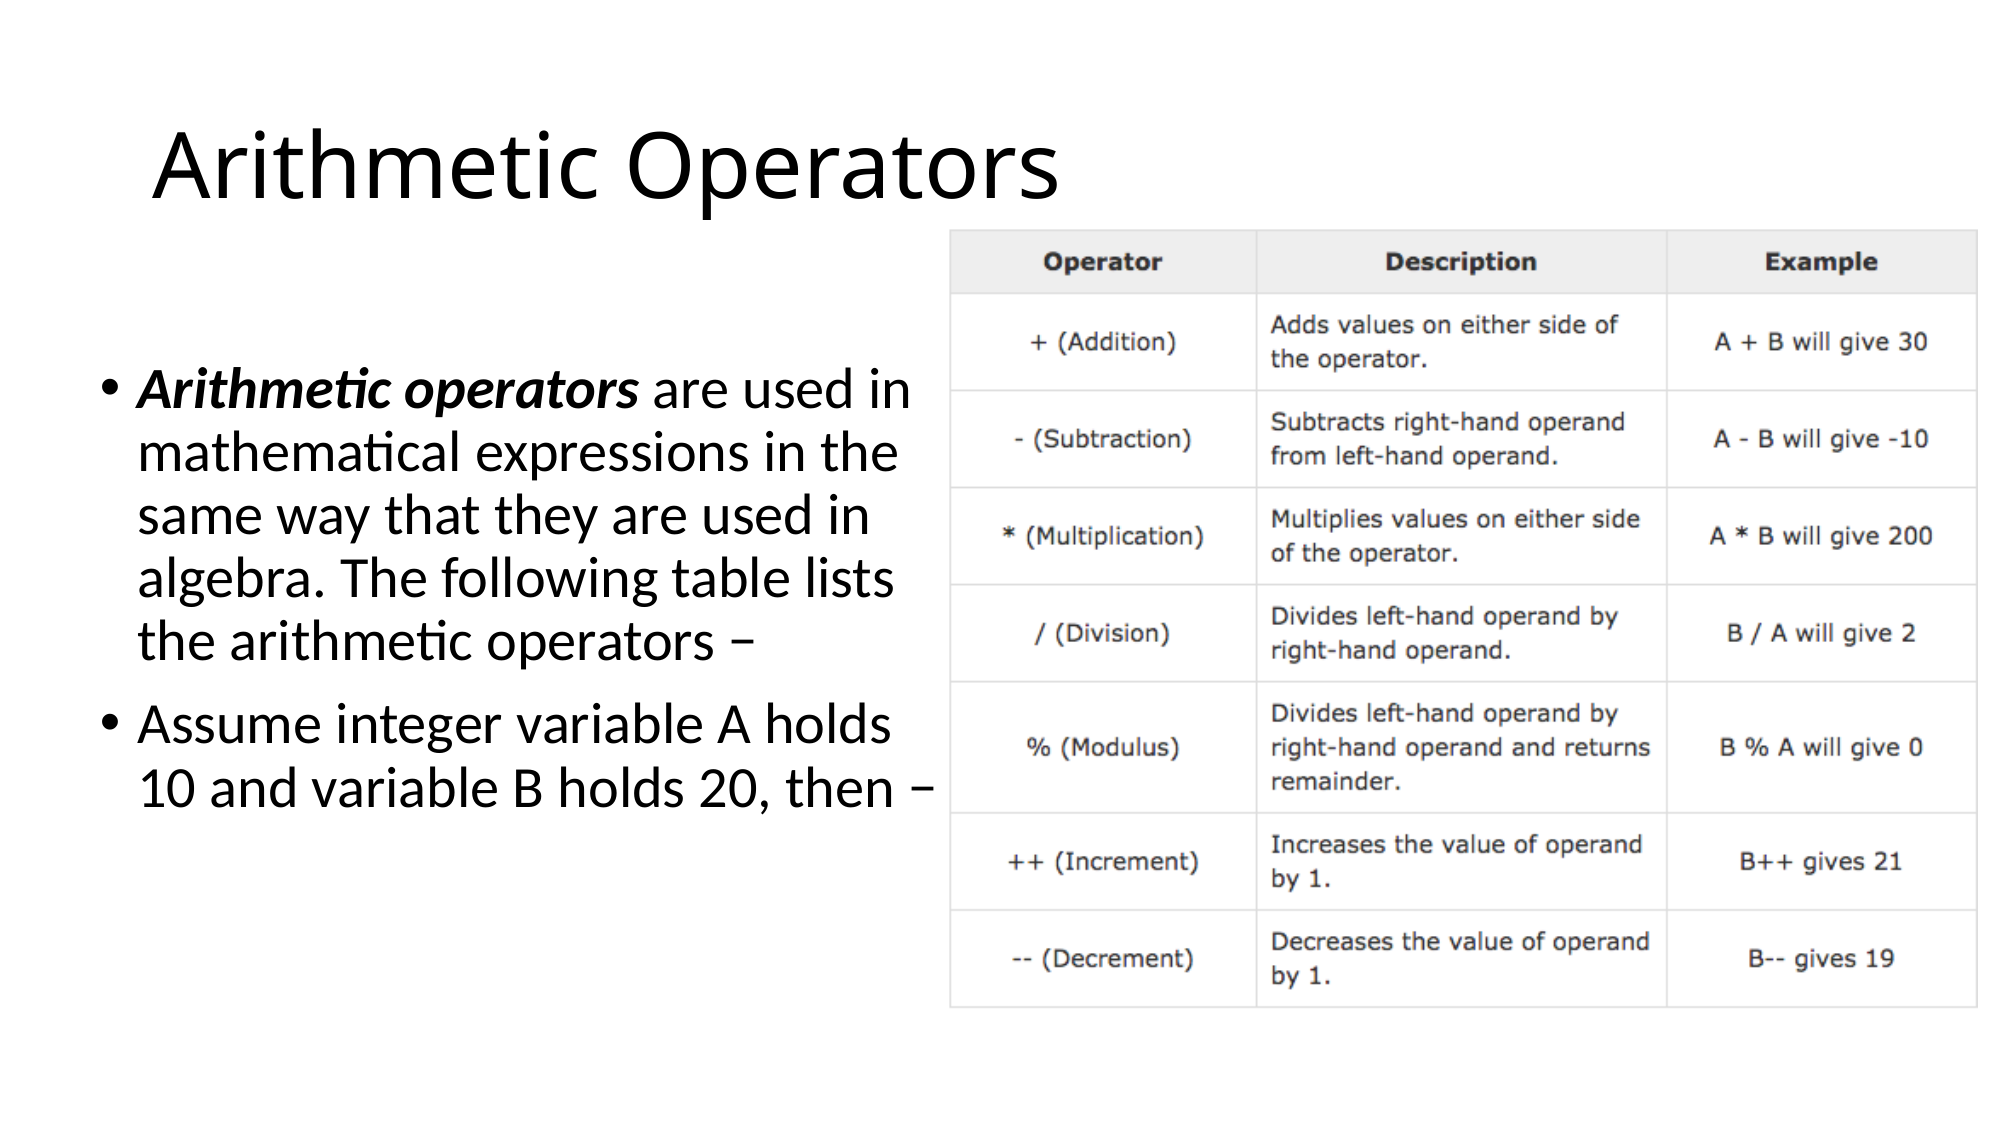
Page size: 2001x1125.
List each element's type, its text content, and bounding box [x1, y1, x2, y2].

list Arithmetic operators are used in mathematical expressions in the same way that they are used in algebra. The following table lists the arithmetic operators − Assume integer variable A holds 10 and variable B holds 20, then − [84, 350, 948, 1010]
title Arithmetic Operators [137, 59, 1863, 278]
picture [948, 228, 1978, 1010]
